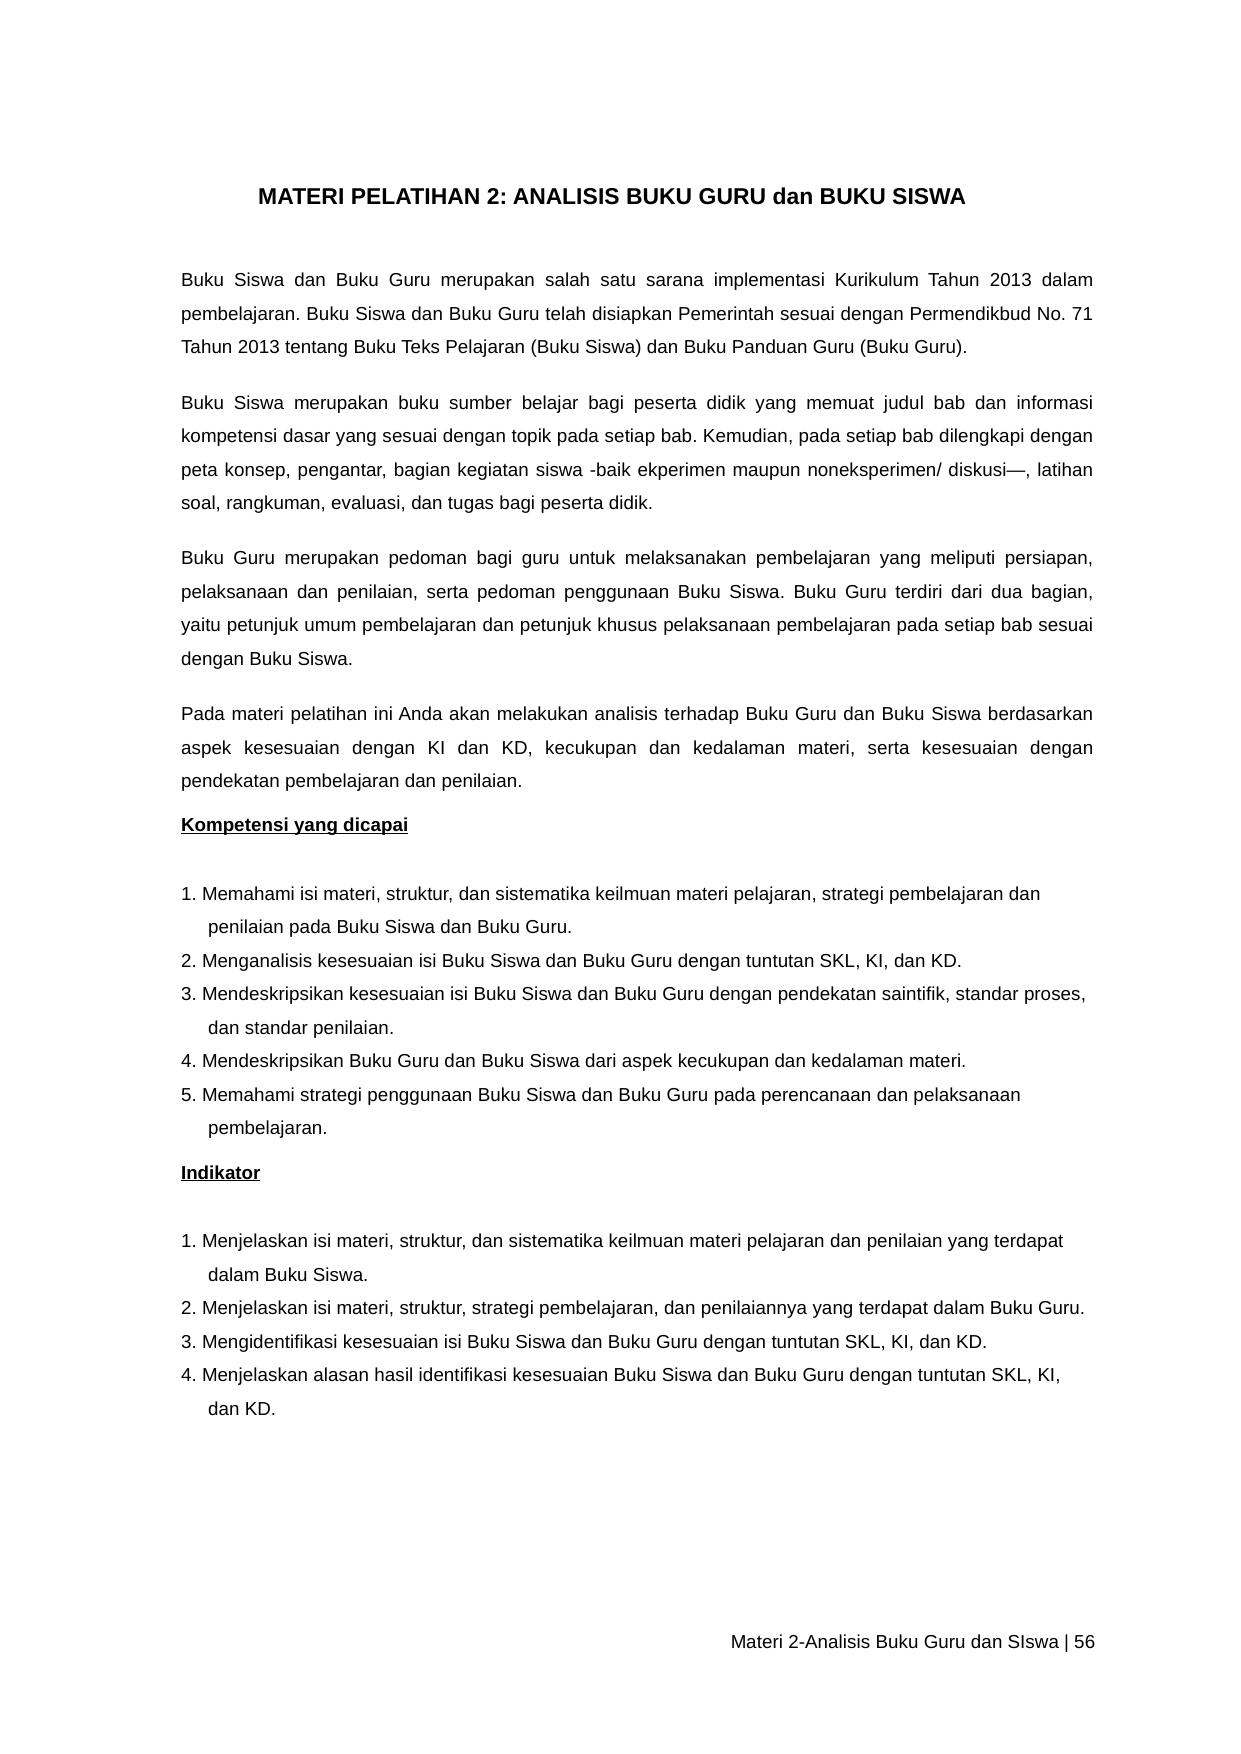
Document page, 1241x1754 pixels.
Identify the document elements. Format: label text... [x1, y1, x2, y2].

text_box MATERI PELATIHAN 2: ANALISIS BUKU GURU dan BUKU SISWA [176, 182, 1093, 209]
text_box Buku Siswa dan Buku Guru merupakan salah satu sarana implementasi Kurikulum Tahun 2013 dalam pembelajaran. Buku Siswa dan Buku Guru telah disiapkan Pemerintah sesuai dengan Permendikbud No. 71 Tahun 2013 tentang Buku Teks Pelajaran (Buku Siswa) dan Buku Panduan Guru (Buku Guru). Buku Siswa merupakan buku sumber belajar bagi peserta didik yang memuat judul bab dan informasi kompetensi dasar yang sesuai dengan topik pada setiap bab. Kemudian, pada setiap bab dilengkapi dengan peta konsep, pengantar, bagian kegiatan siswa -baik ekperimen maupun noneksperimen/ diskusi—, latihan soal, rangkuman, evaluasi, dan tugas bagi peserta didik. Buku Guru merupakan pedoman bagi guru untuk melaksanakan pembelajaran yang meliputi persiapan, pelaksanaan dan penilaian, serta pedoman penggunaan Buku Siswa. Buku Guru terdiri dari dua bagian, yaitu petunjuk umum pembelajaran dan petunjuk khusus pelaksanaan pembelajaran pada setiap bab sesuai dengan Buku Siswa. Pada materi pelatihan ini Anda akan melakukan analisis terhadap Buku Guru dan Buku Siswa berdasarkan aspek kesesuaian dengan KI dan KD, kecukupan dan kedalaman materi, serta kesesuaian dengan pendekatan pembelajaran dan penilaian. Kompetensi yang dicapai 1. Memahami isi materi, struktur, dan sistematika keilmuan materi pelajaran, strategi pembelajaran dan penilaian pada Buku Siswa dan Buku Guru. 2. Menganalisis kesesuaian isi Buku Siswa dan Buku Guru dengan tuntutan SKL, KI, dan KD. 3. Mendeskripsikan kesesuaian isi Buku Siswa dan Buku Guru dengan pendekatan saintifik, standar proses, dan standar penilaian. 4. Mendeskripsikan Buku Guru dan Buku Siswa dari aspek kecukupan dan kedalaman materi. 5. Memahami strategi penggunaan Buku Siswa dan Buku Guru pada perencanaan dan pelaksanaan pembelajaran. Indikator 1. Menjelaskan isi materi, struktur, dan sistematika keilmuan materi pelajaran dan penilaian yang terdapat dalam Buku Siswa. 2. Menjelaskan isi materi, struktur, strategi pembelajaran, dan penilaiannya yang terdapat dalam Buku Guru. 3. Mengidentifikasi kesesuaian isi Buku Siswa dan Buku Guru dengan tuntutan SKL, KI, dan KD. 4. Menjelaskan alasan hasil identifikasi kesesuaian Buku Siswa dan Buku Guru dengan tuntutan SKL, KI, dan KD. [176, 257, 1093, 1561]
text_box Materi 2-Analisis Buku Guru dan SIswa | 56 [174, 1629, 1095, 1649]
